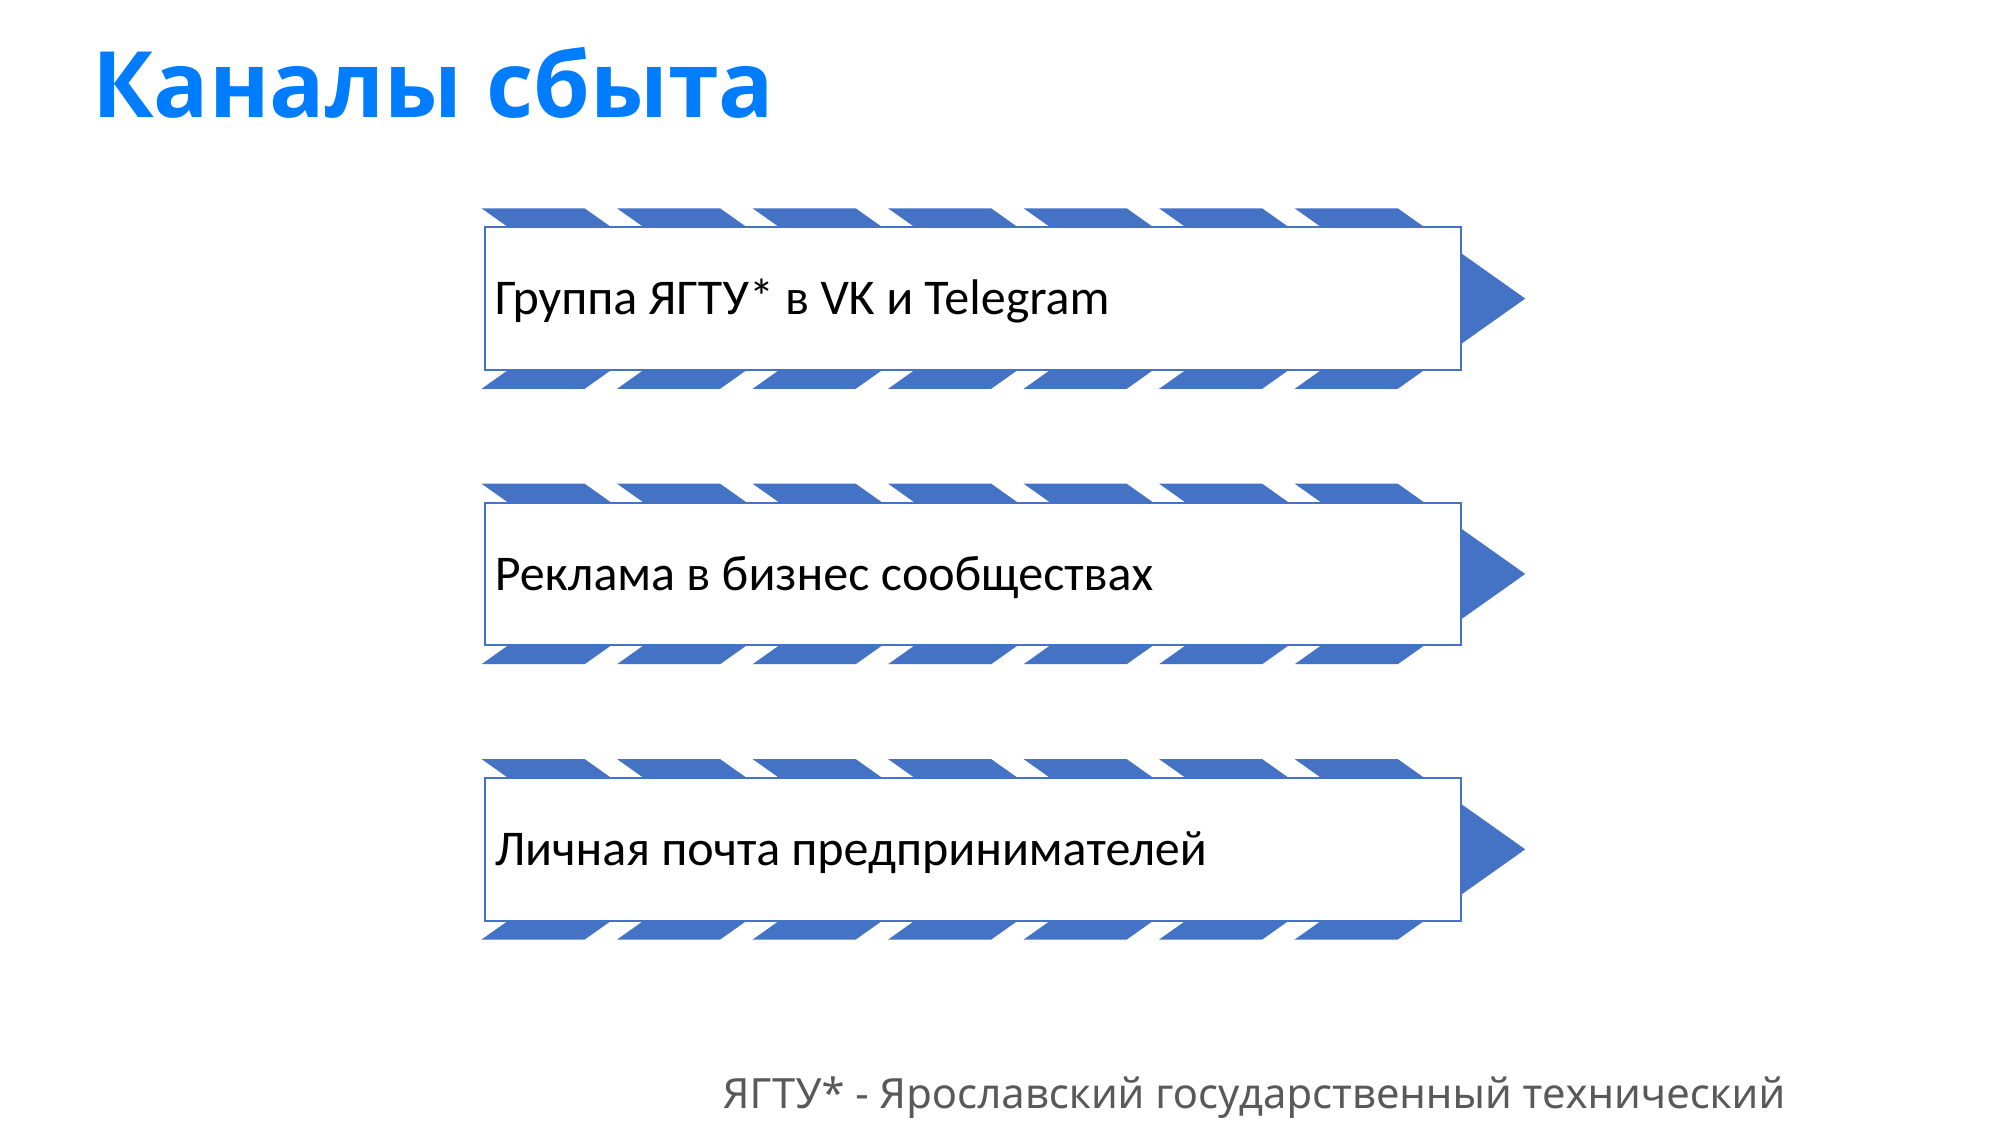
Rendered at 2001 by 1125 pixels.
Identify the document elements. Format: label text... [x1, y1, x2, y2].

text_box Каналы сбыта [77, 30, 1046, 121]
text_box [60, 121, 1948, 940]
text_box ЯГТУ* - Ярославский государственный технический университет [708, 1059, 2000, 1125]
